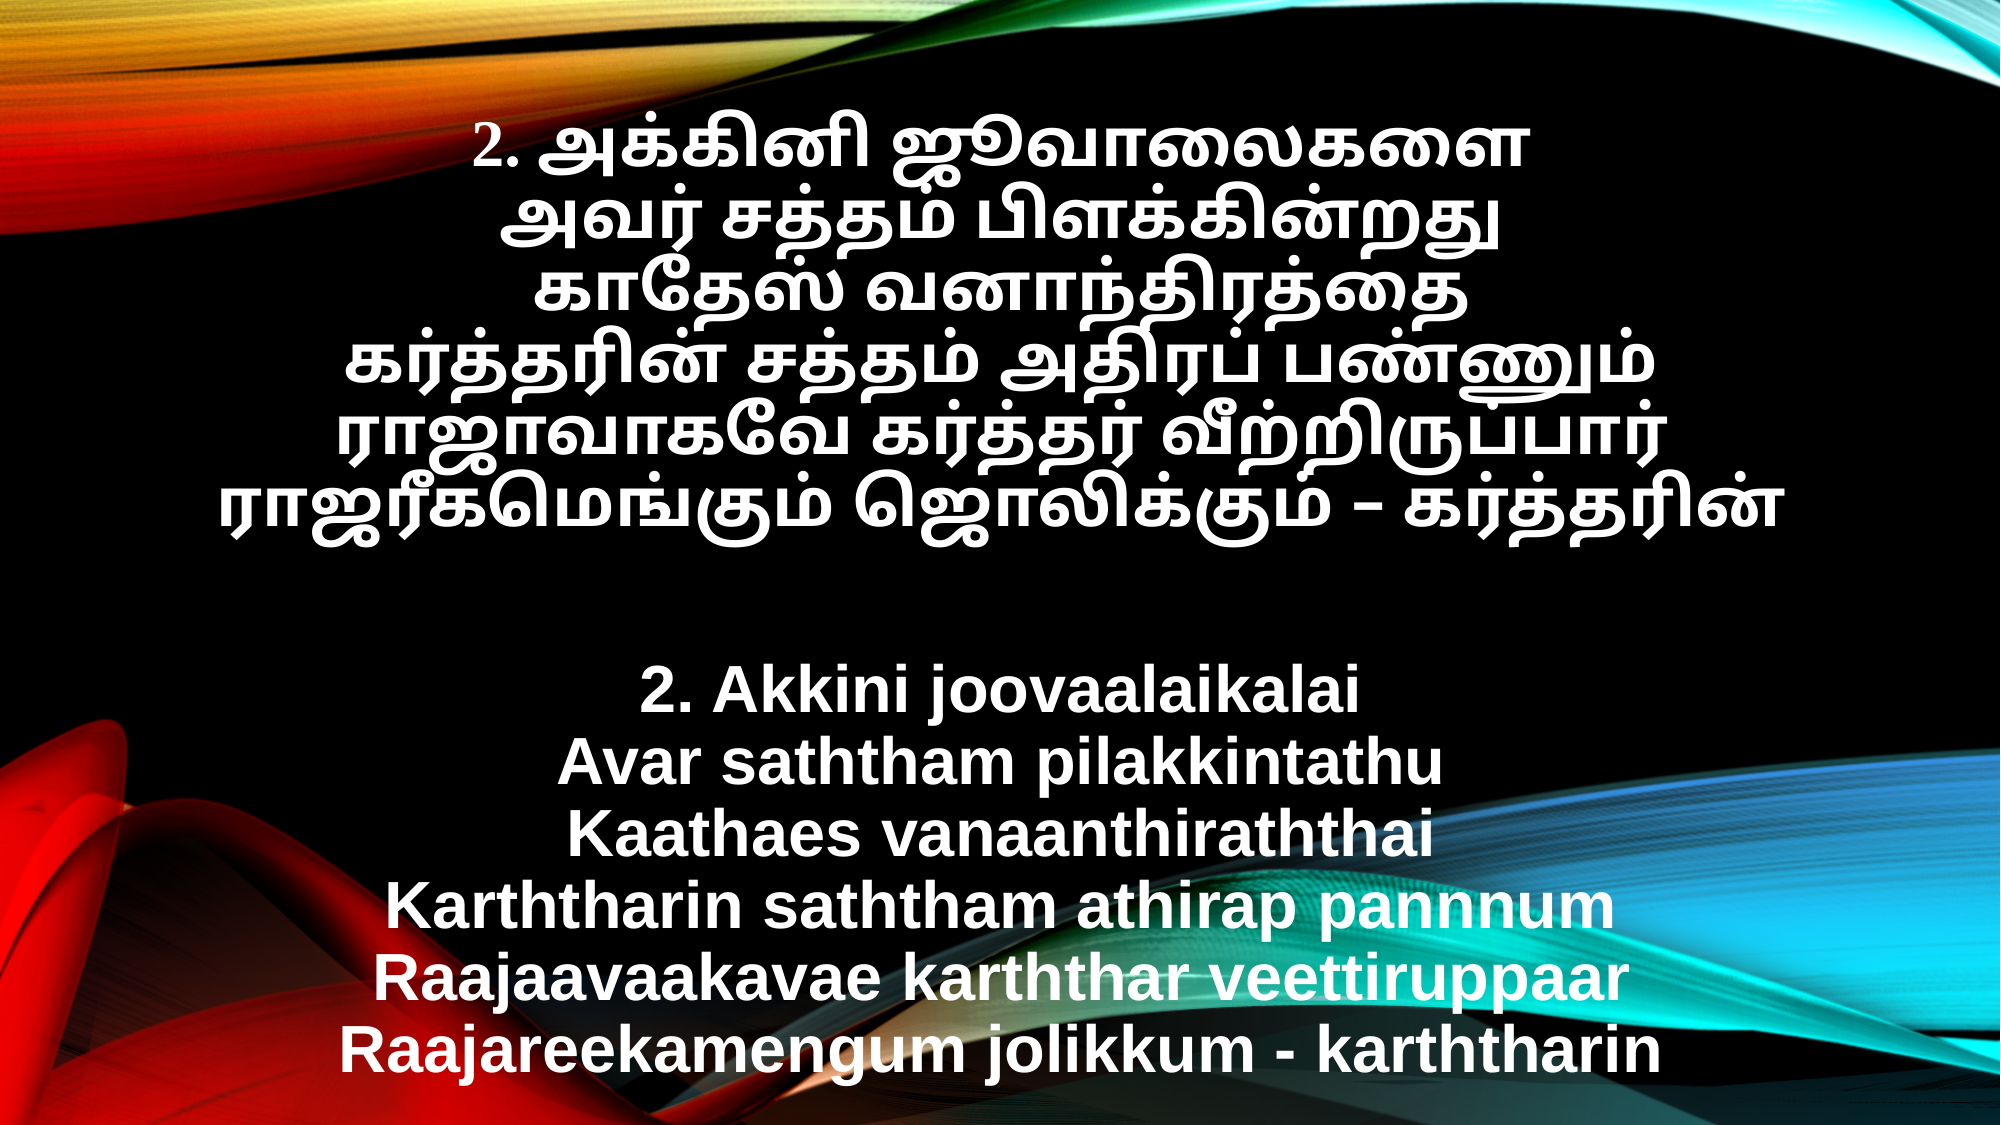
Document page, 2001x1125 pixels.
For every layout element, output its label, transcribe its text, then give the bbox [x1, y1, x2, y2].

subtitle 2. அக்கினி ஜூவாலைகளை அவர் சத்தம் பிளக்கின்றது காதேஸ் வனாந்திரத்தை கர்த்தரின் சத்தம் அதிரப் பண்ணும் ராஜாவாகவே கர்த்தர் வீற்றிருப்பார் ராஜரீகமெங்கும் ஜொலிக்கும் – கர்த்தரின் 2. Akkini joovaalaikalai Avar saththam pilakkintathu Kaathaes vanaanthiraththai Karththarin saththam athirap pannnum Raajaavaakavae karththar veettiruppaar Raajareekamengum jolikkum - karththarin [1, 0, 2000, 1125]
